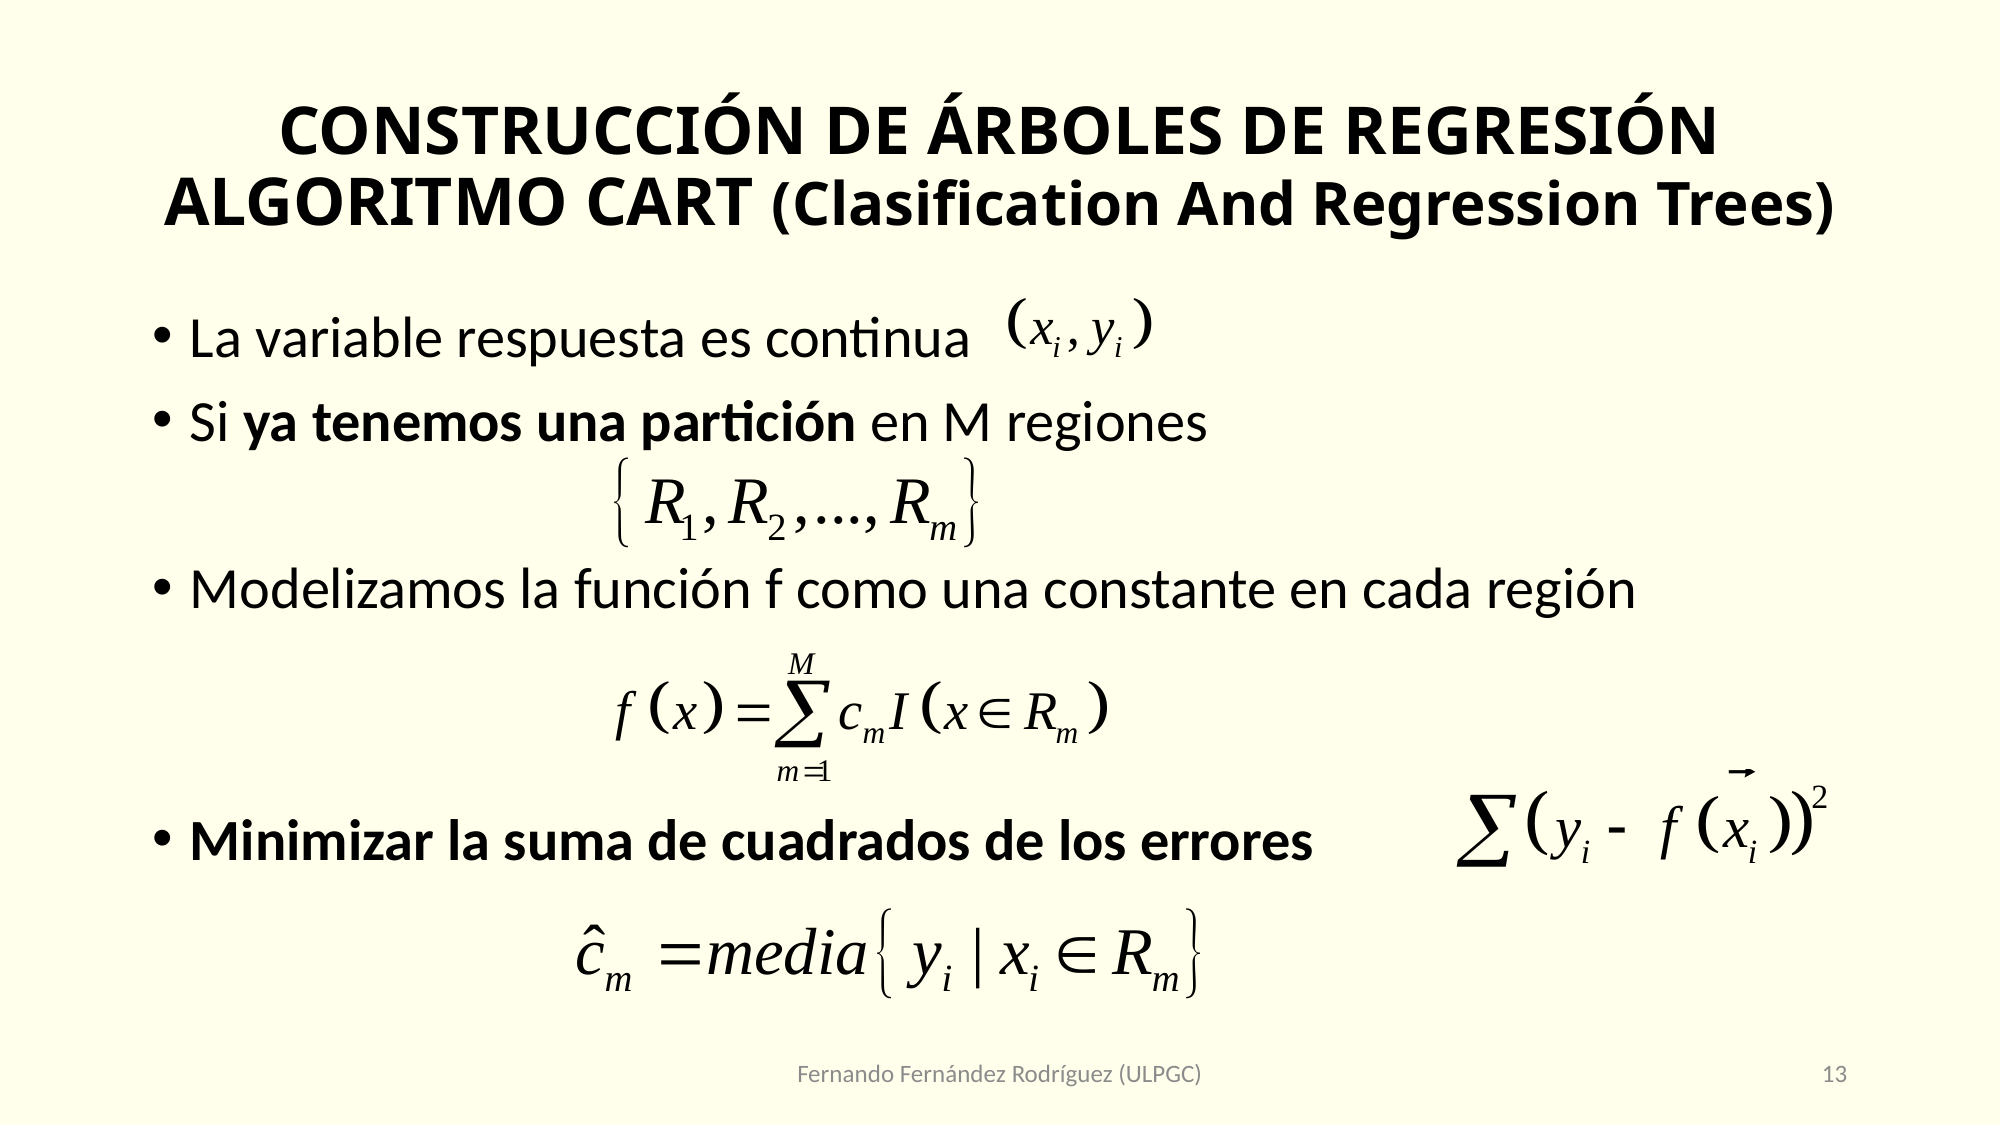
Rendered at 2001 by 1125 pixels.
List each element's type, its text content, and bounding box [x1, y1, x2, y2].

list La variable respuesta es continua Si ya tenemos una partición en M regiones Modelizamos la función f como una constante en cada región Minimizar la suma de cuadrados de los errores [137, 299, 1863, 1014]
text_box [606, 451, 1001, 563]
slide_number 13 [1412, 1042, 1863, 1103]
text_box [999, 287, 1158, 375]
footer Fernando Fernández Rodríguez (ULPGC) [662, 1042, 1338, 1103]
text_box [597, 639, 1115, 794]
title CONSTRUCCIÓN DE ÁRBOLES DE REGRESIÓN ALGORITMO CART (Clasification And Regression Trees) [137, 59, 1863, 278]
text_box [1448, 769, 1846, 883]
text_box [566, 902, 1228, 1014]
